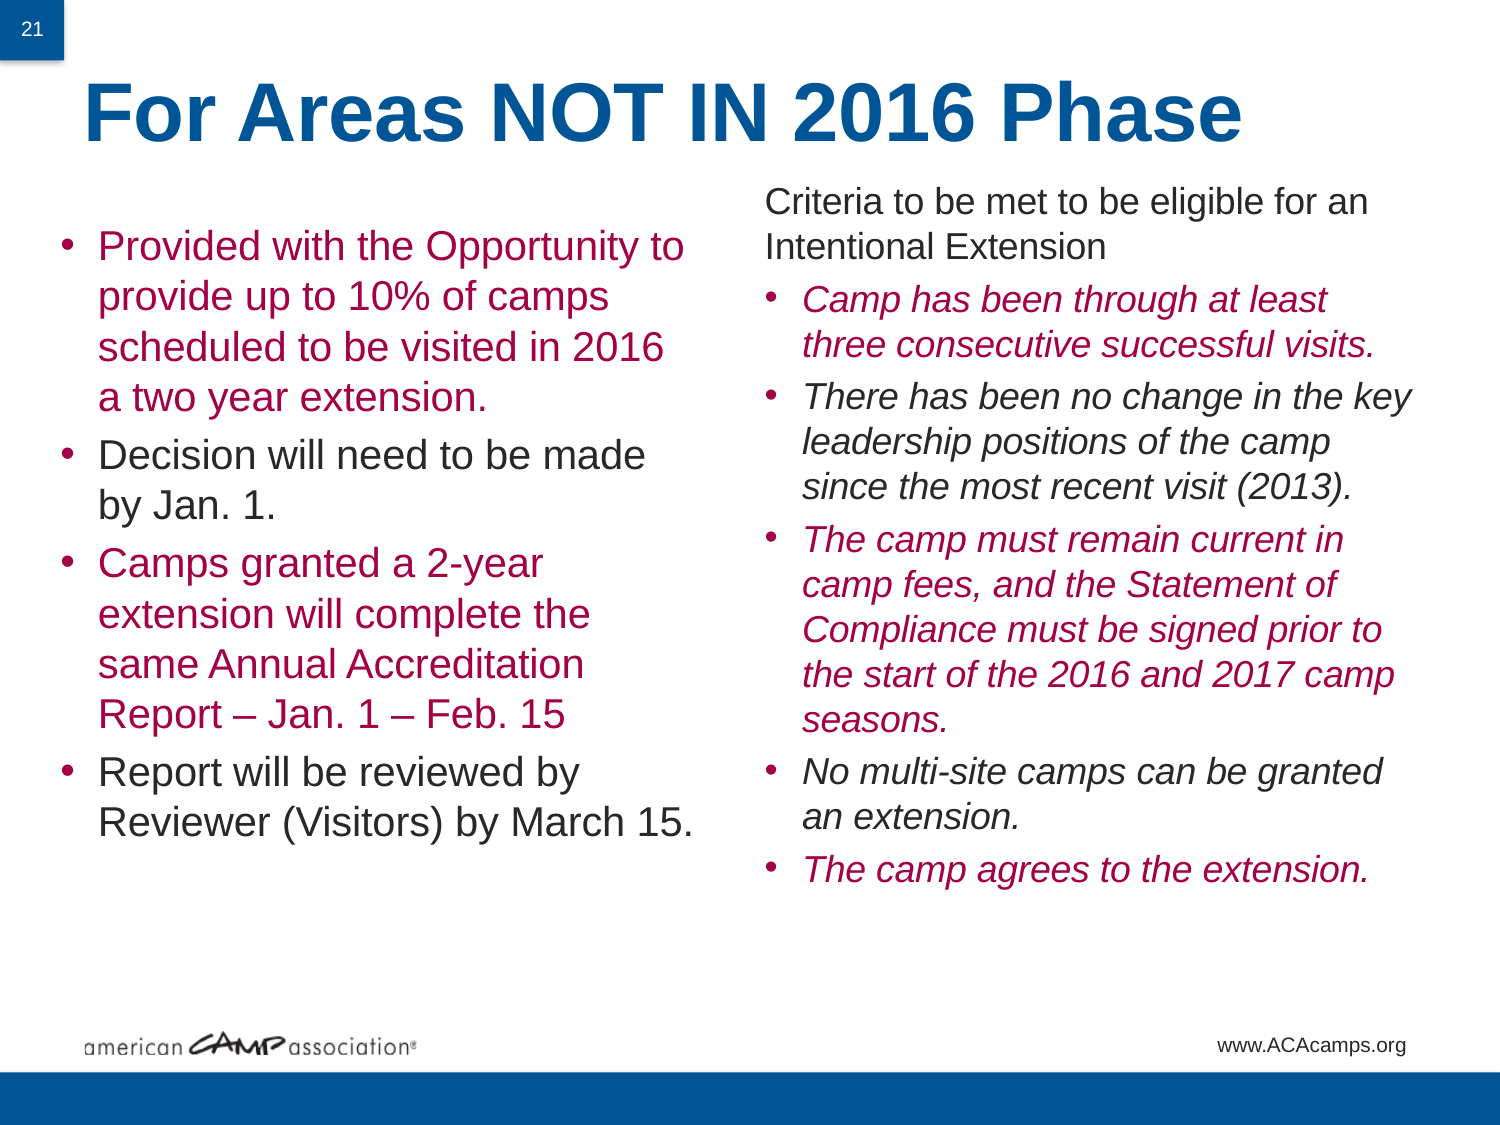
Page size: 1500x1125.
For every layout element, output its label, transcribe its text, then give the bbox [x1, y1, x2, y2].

footer www.ACAcamps.org [946, 1023, 1422, 1064]
list Provided with the Opportunity to provide up to 10% of camps scheduled to be visited in 2016 a two year extension. Decision will need to be made by Jan. 1. Camps granted a 2-year extension will complete the same Annual Accreditation Report – Jan. 1 – Feb. 15 Report will be reviewed by Reviewer (Visitors) by March 15. [60, 219, 698, 995]
title For Areas NOT IN 2016 Phase [83, 0, 1418, 160]
list Criteria to be met to be eligible for an Intentional Extension Camp has been through at least three consecutive successful visits. There has been no change in the key leadership positions of the camp since the most recent visit (2013). The camp must remain current in camp fees, and the Statement of Compliance must be signed prior to the start of the 2016 and 2017 camp seasons. No multi-site camps can be granted an extension. The camp agrees to the extension. [764, 177, 1422, 995]
